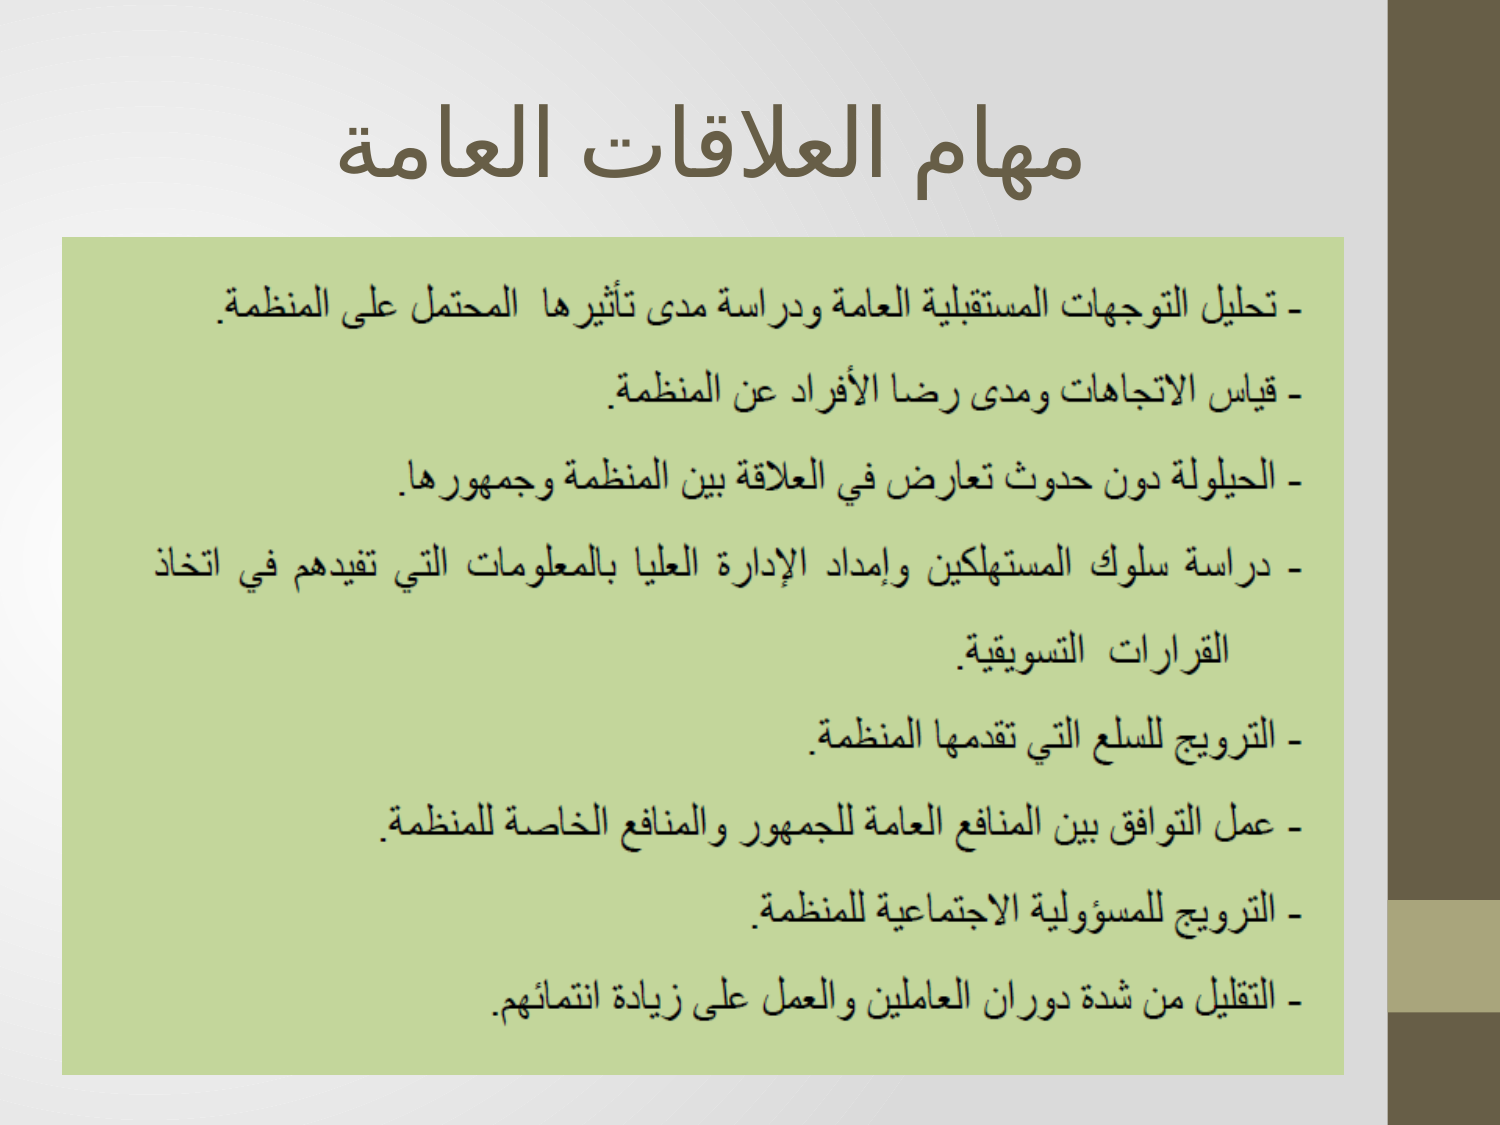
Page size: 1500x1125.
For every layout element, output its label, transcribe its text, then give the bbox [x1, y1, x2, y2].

picture [61, 236, 1345, 1076]
title مهام العلاقات العامة [75, 45, 1325, 230]
